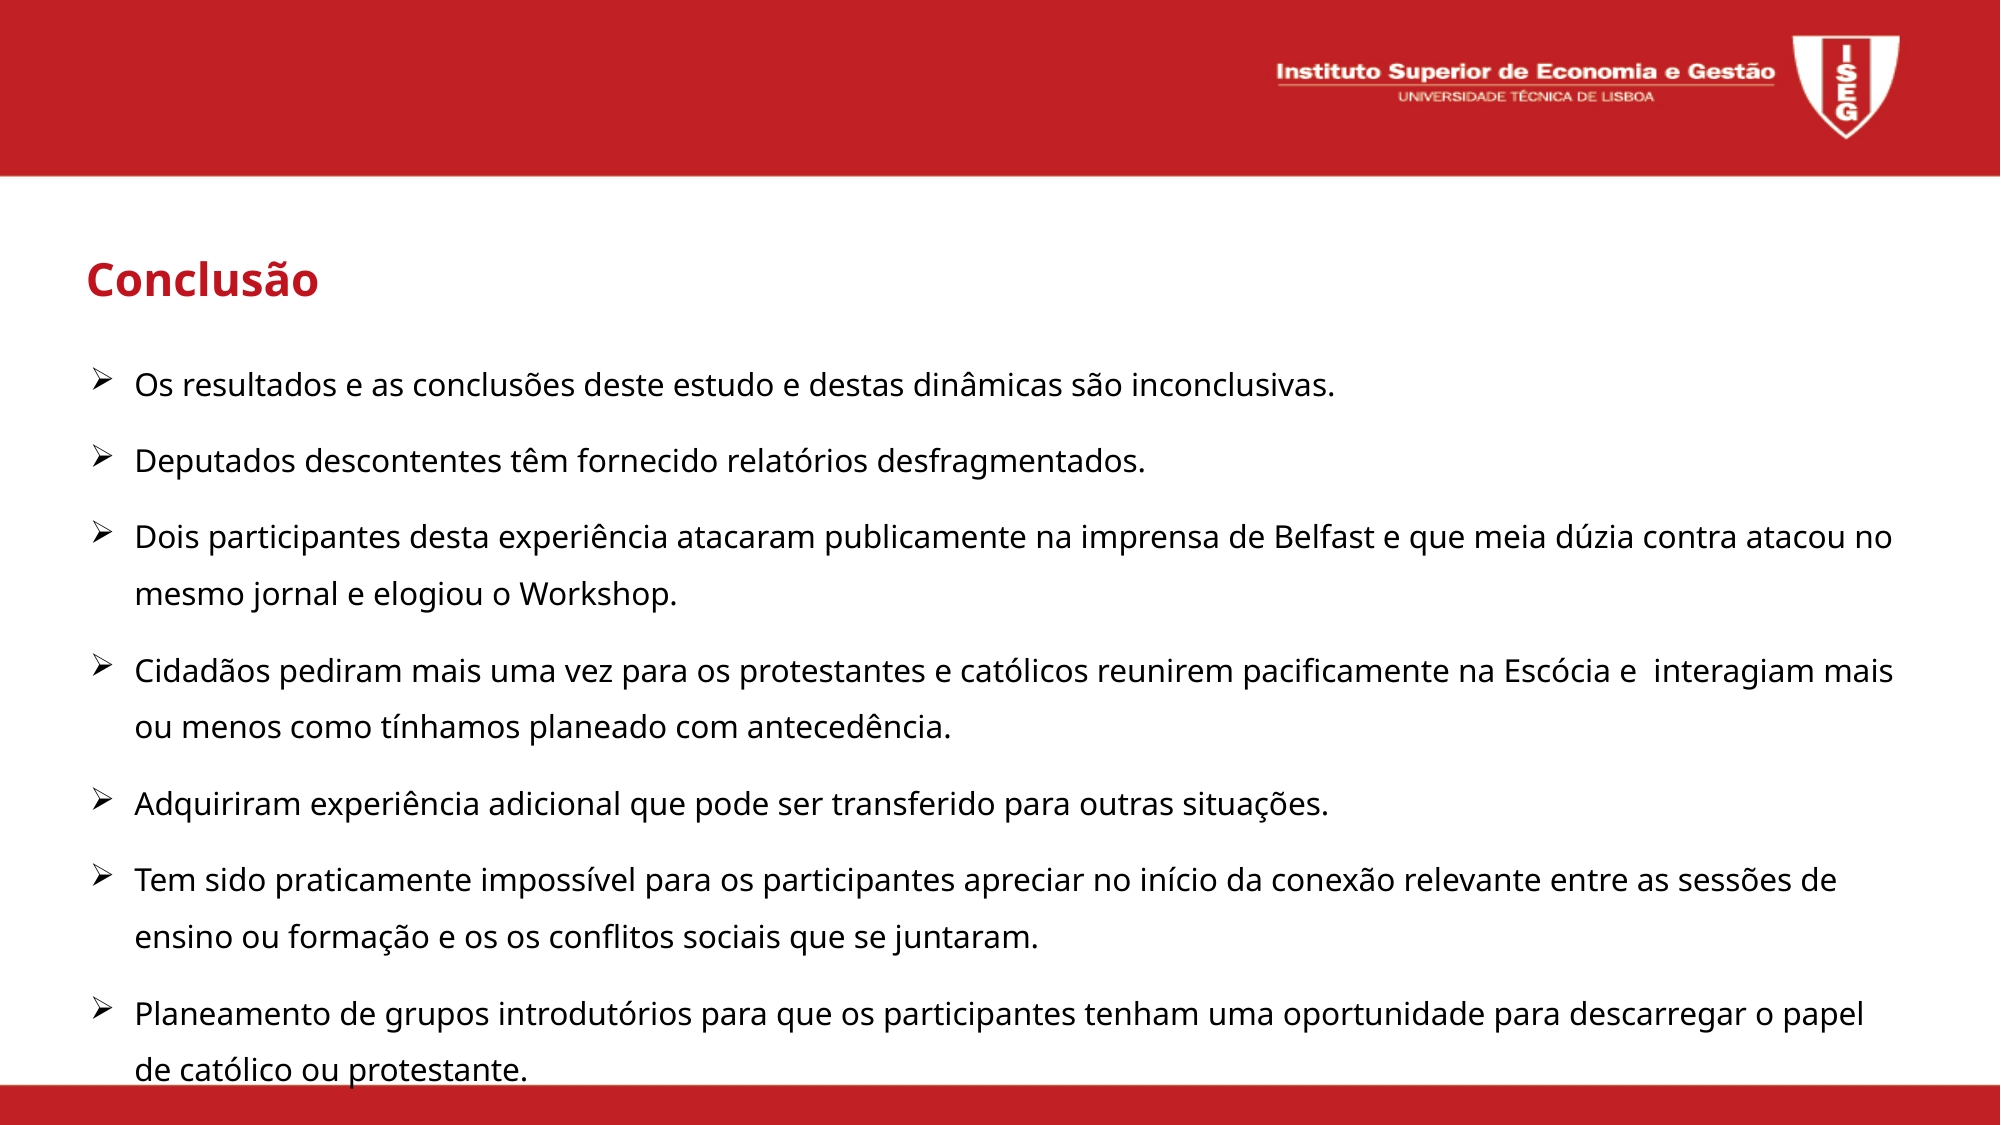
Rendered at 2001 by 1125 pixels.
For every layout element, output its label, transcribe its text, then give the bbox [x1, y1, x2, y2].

list Os resultados e as conclusões deste estudo e destas dinâmicas são inconclusivas. Deputados descontentes têm fornecido relatórios desfragmentados. Dois participantes desta experiência atacaram publicamente na imprensa de Belfast e que meia dúzia contra atacou no mesmo jornal e elogiou o Workshop. Cidadãos pediram mais uma vez para os protestantes e católicos reunirem pacificamente na Escócia e interagiam mais ou menos como tínhamos planeado com antecedência. Adquiriram experiência adicional que pode ser transferido para outras situações. Tem sido praticamente impossível para os participantes apreciar no início da conexão relevante entre as sessões de ensino ou formação e os os conflitos sociais que se juntaram. Planeamento de grupos introdutórios para que os participantes tenham uma oportunidade para descarregar o papel de católico ou protestante. [78, 338, 1922, 1099]
list Conclusão [70, 208, 764, 314]
picture [0, 0, 2000, 1125]
